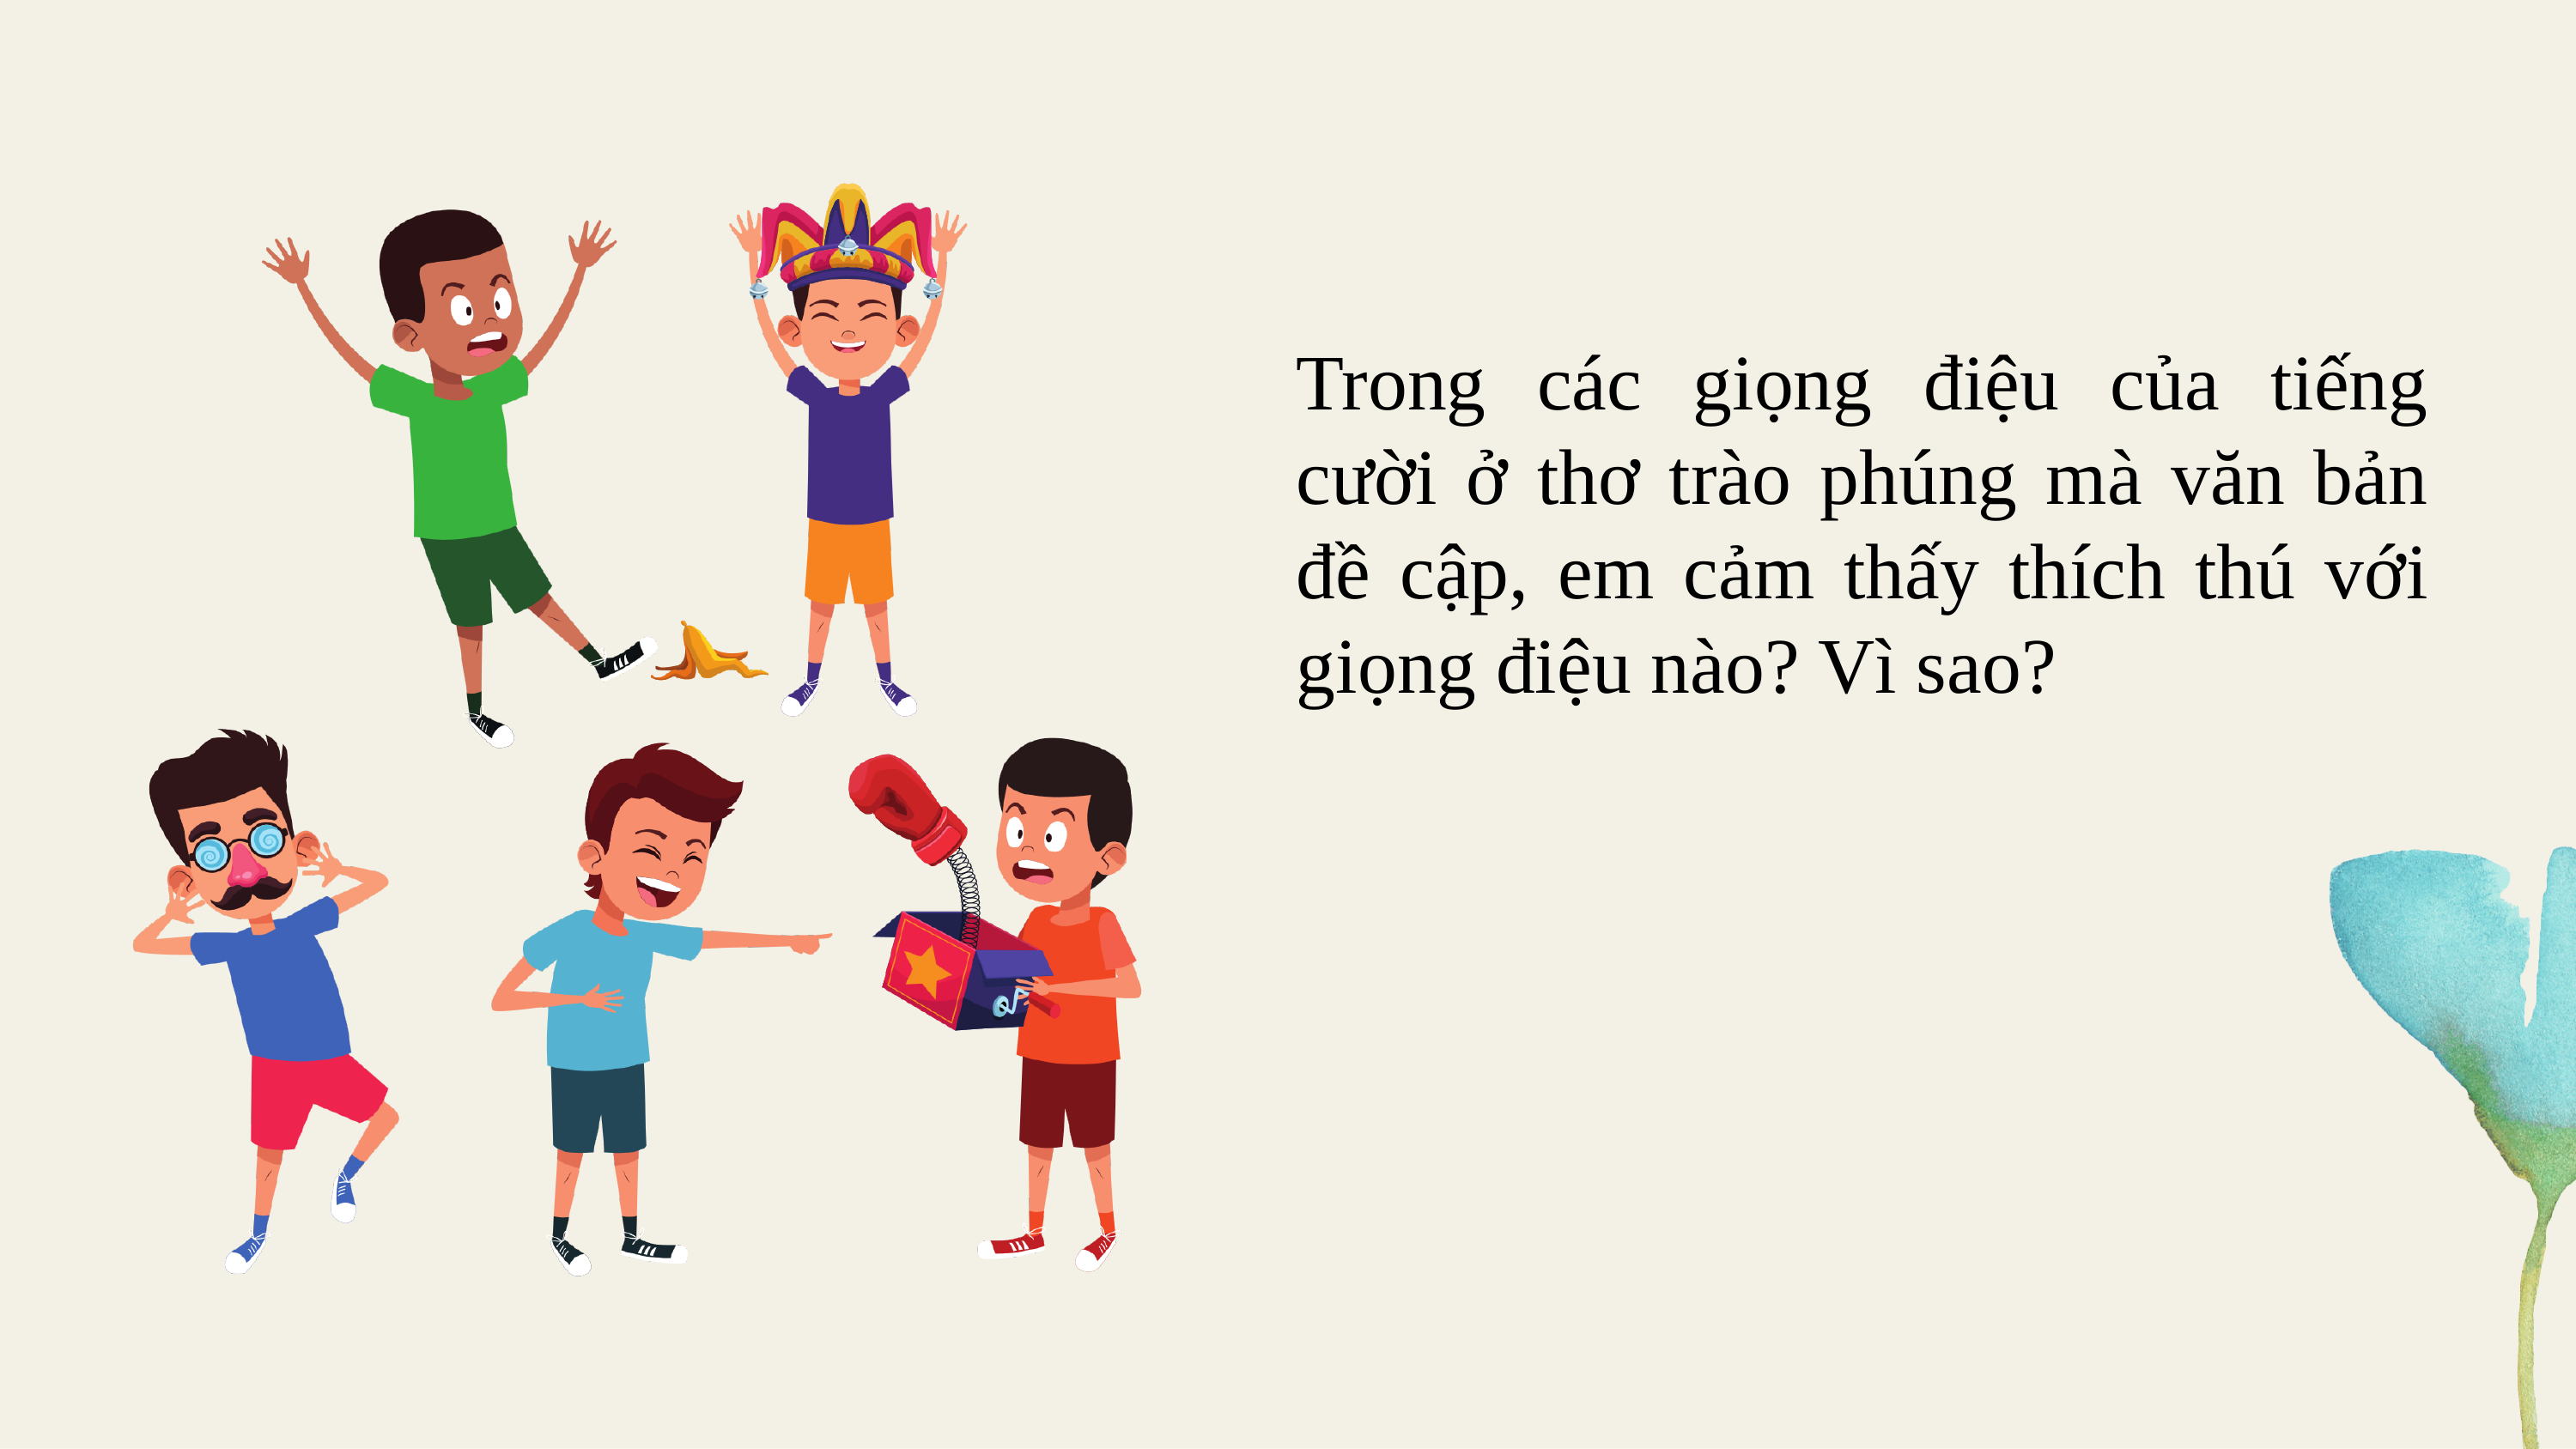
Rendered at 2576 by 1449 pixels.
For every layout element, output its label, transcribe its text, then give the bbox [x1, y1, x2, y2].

title Trong các giọng điệu của tiếng cười ở thơ trào phúng mà văn bản đề cập, em cảm thấy thích thú với giọng điệu nào? Vì sao? [1283, 440, 2443, 601]
text_box [2329, 846, 2576, 1449]
text_box [128, 171, 1146, 1277]
